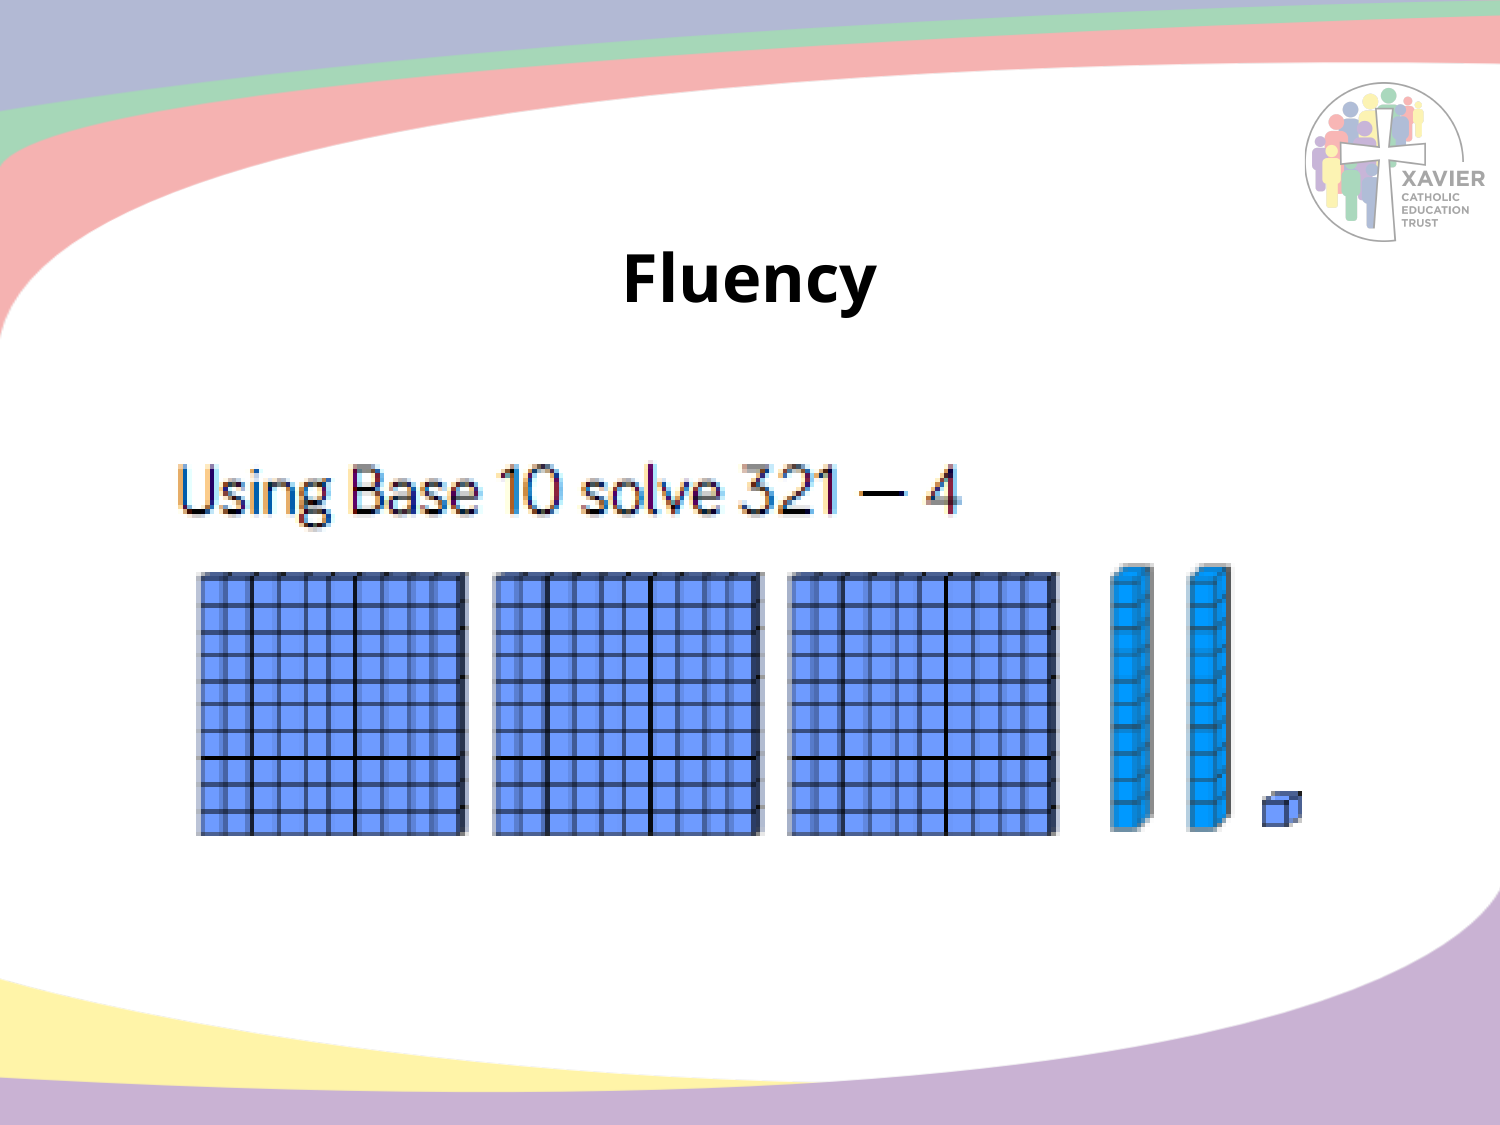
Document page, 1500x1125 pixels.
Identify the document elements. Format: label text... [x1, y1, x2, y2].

title Fluency [112, 184, 1388, 325]
picture [134, 447, 1343, 886]
